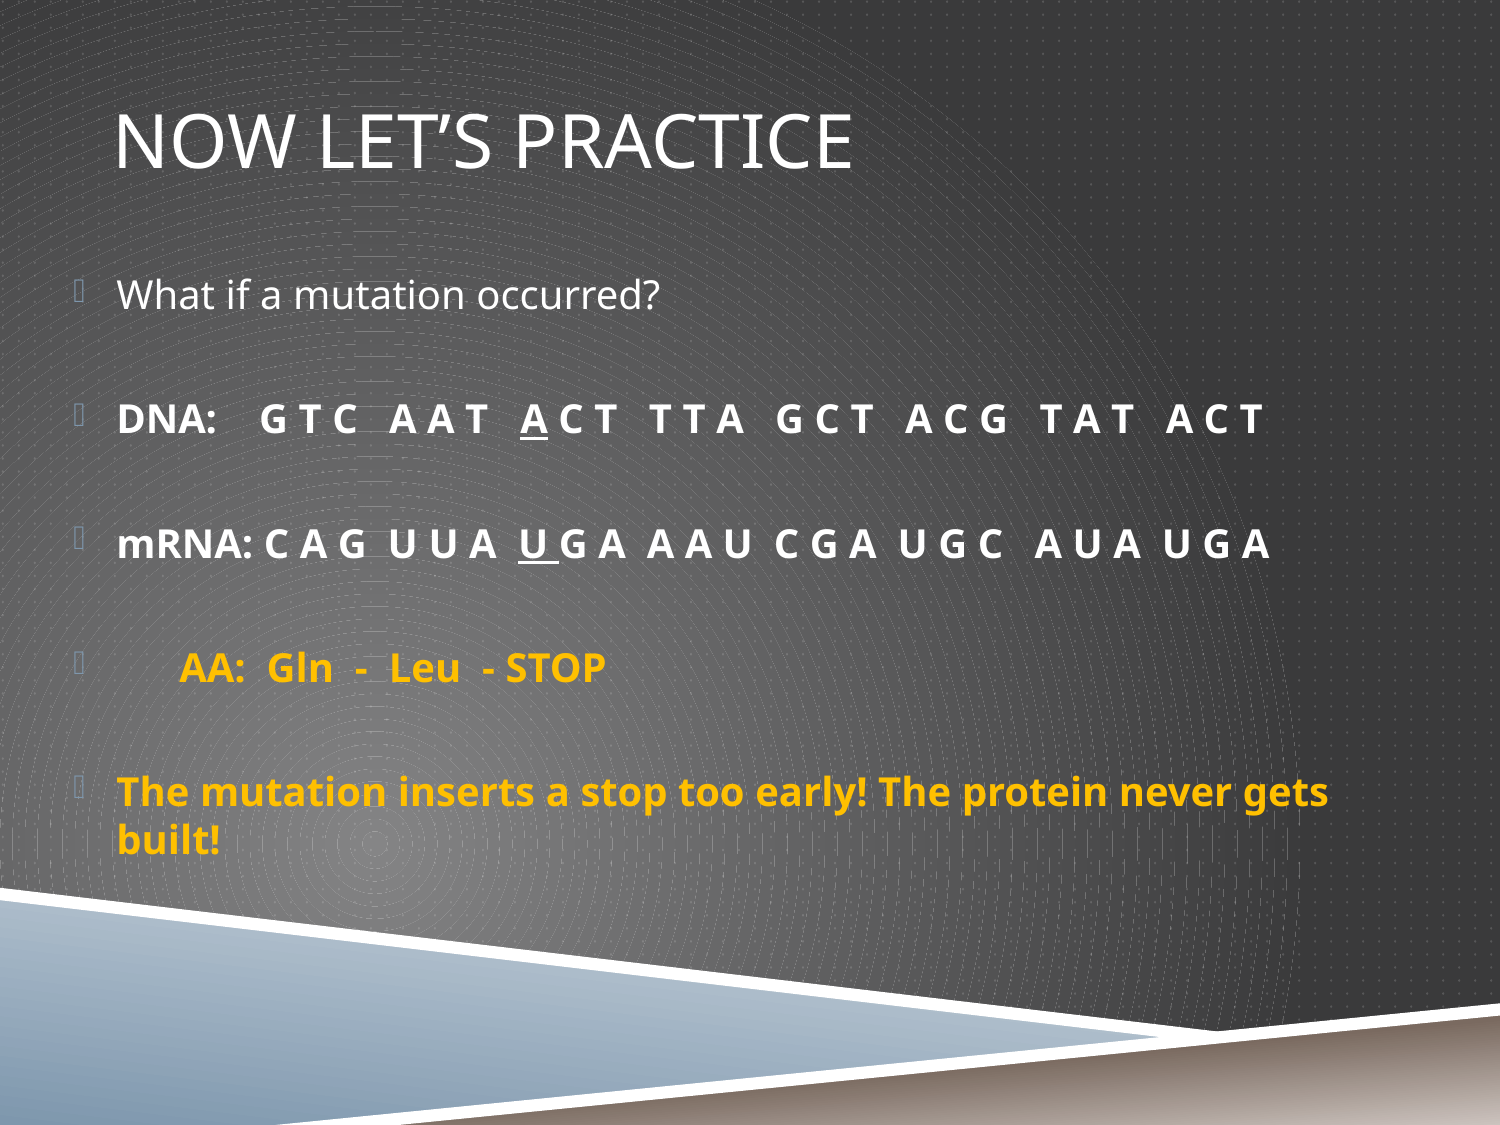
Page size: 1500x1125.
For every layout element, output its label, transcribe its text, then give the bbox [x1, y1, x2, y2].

title Now Let’s practice [112, 45, 1388, 233]
list What if a mutation occurred? DNA: G T C A A T A C T T T A G C T A C G T A T A C T mRNA: C A G U U A U G A A A U C G A U G C A U A U G A AA: Gln - Leu - STOP The mutation inserts a stop too early! The protein never gets built! [62, 262, 1413, 875]
